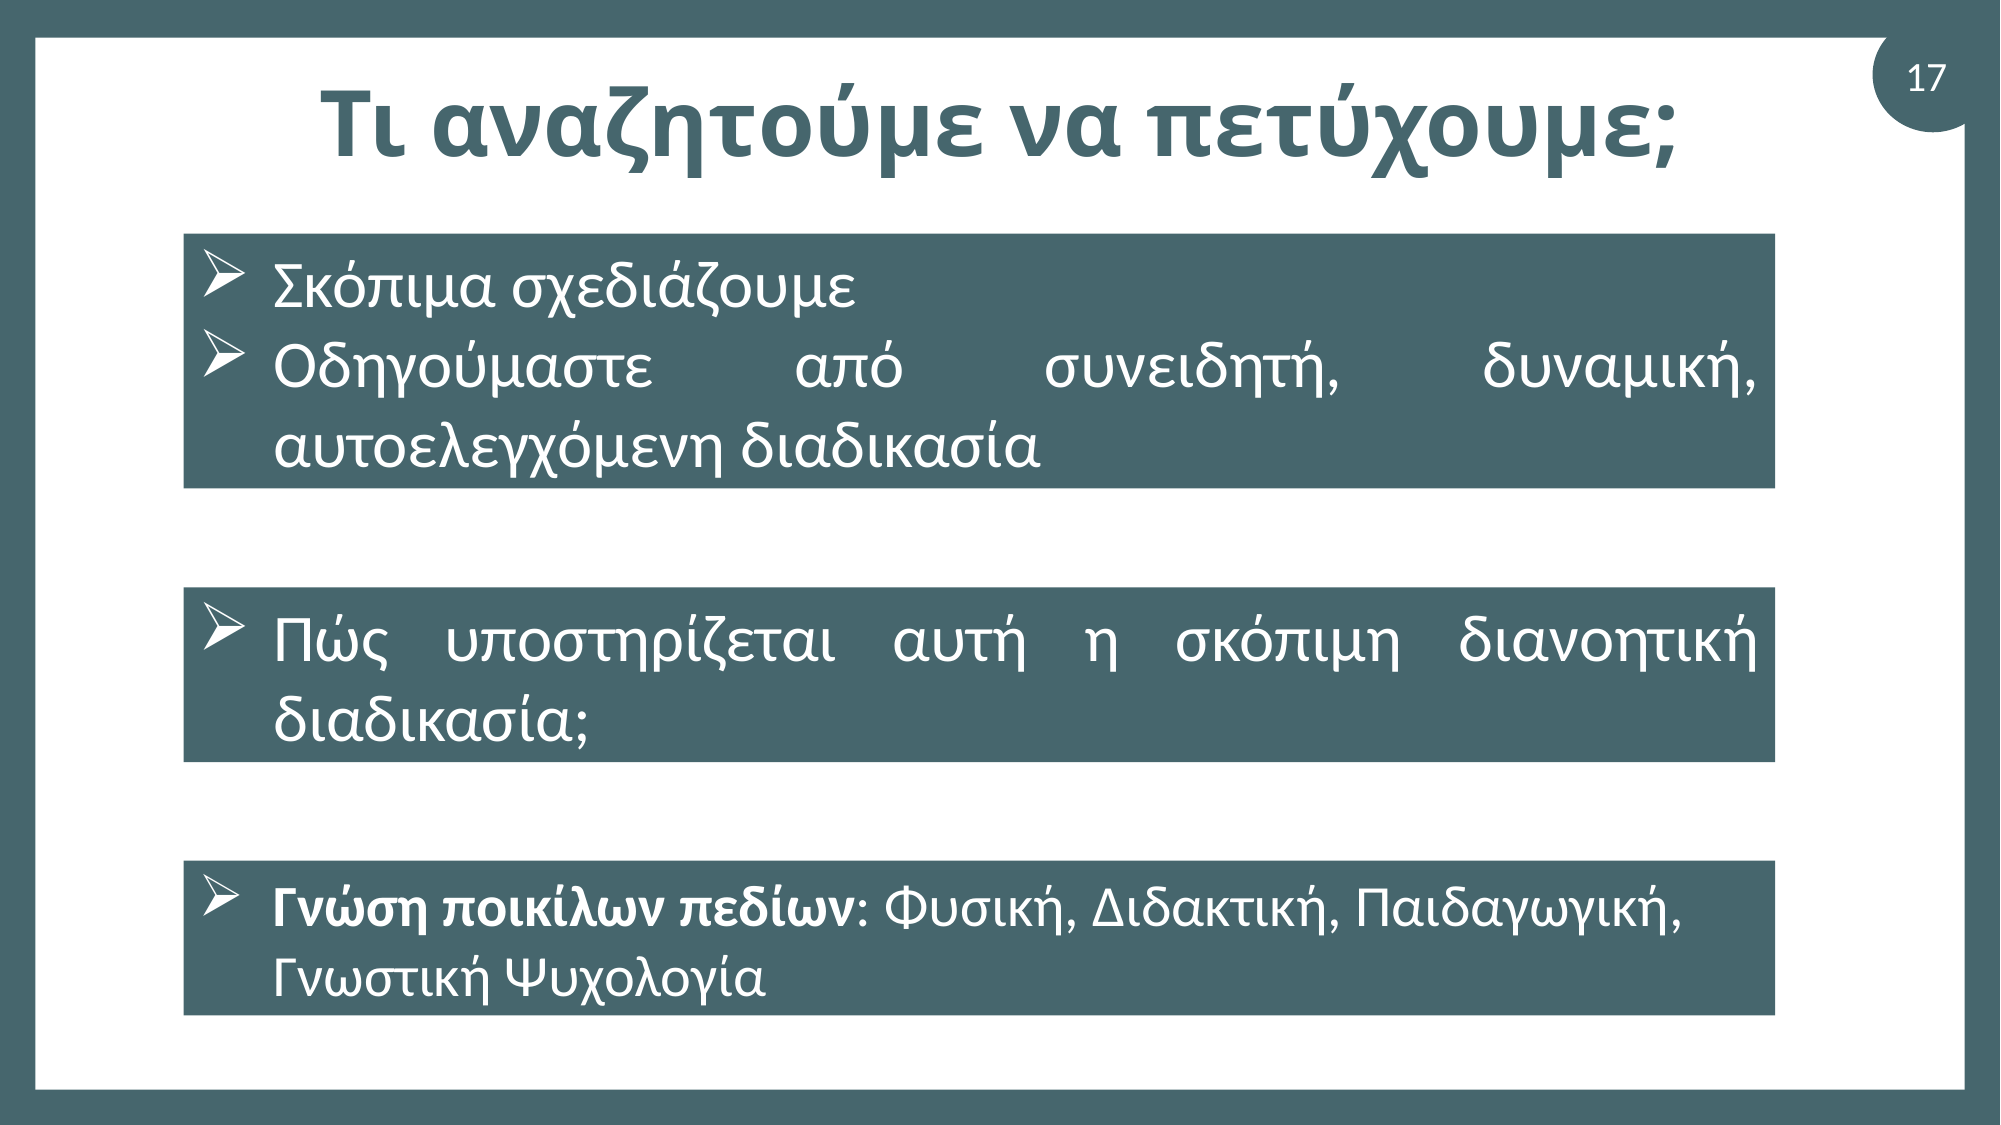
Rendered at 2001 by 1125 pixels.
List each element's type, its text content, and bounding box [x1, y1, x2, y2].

slide_number 17 [1865, 44, 1987, 105]
text_box Σκόπιμα σχεδιάζουμε Οδηγούμαστε από συνειδητή, δυναμική, αυτοελεγχόμενη διαδικασία [183, 233, 1776, 489]
title Τι αναζητούμε να πετύχουμε; [137, 59, 1863, 194]
text_box Γνώση ποικίλων πεδίων: Φυσική, Διδακτική, Παιδαγωγική, Γνωστική Ψυχολογία [183, 860, 1776, 1016]
text_box Πώς υποστηρίζεται αυτή η σκόπιμη διανοητική διαδικασία; [183, 587, 1776, 763]
